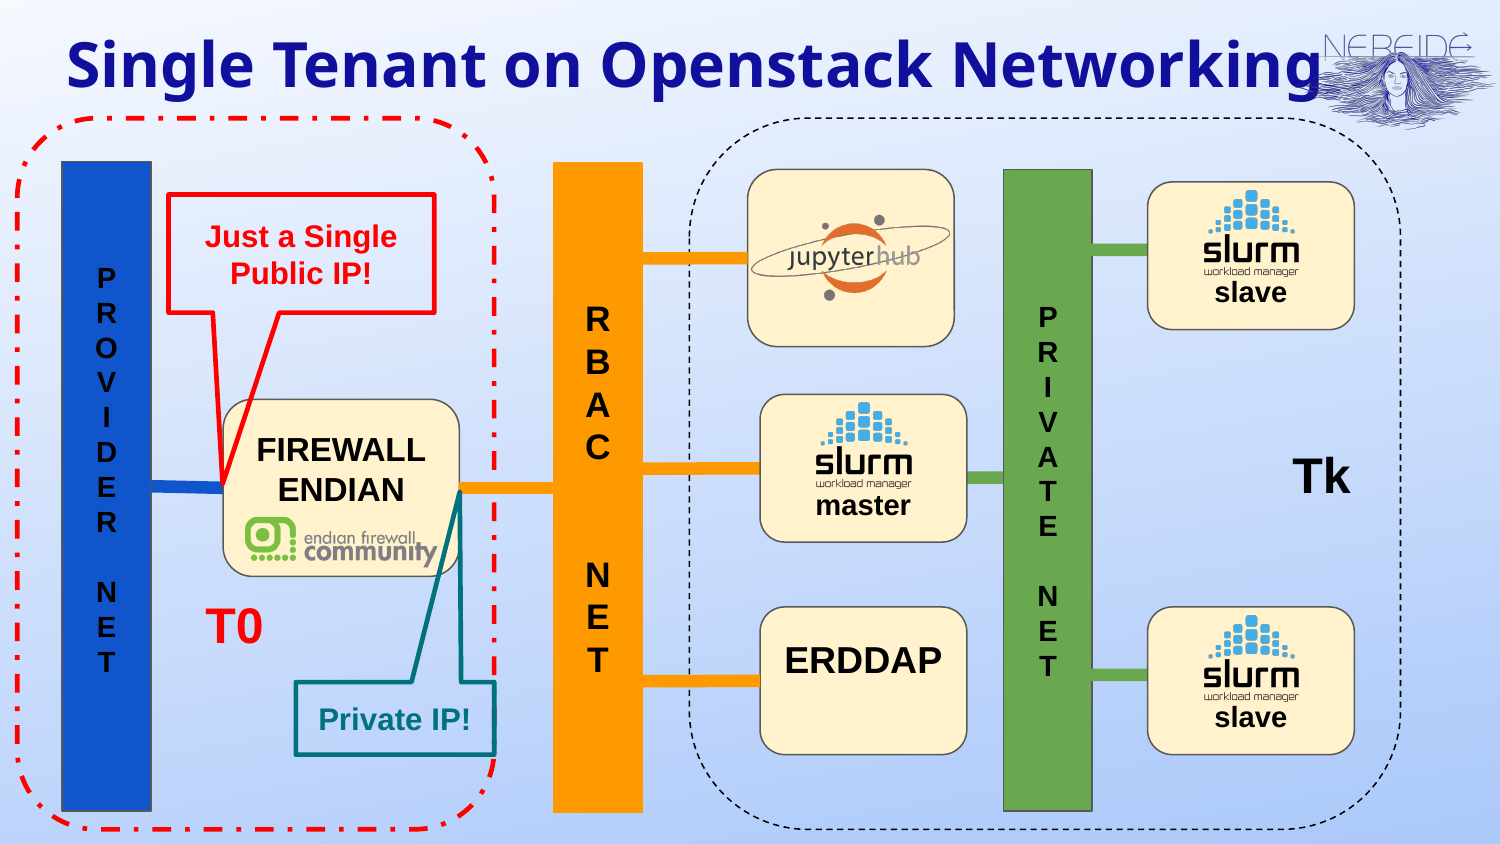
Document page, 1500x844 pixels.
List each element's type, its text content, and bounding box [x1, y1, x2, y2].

text_box master [760, 394, 967, 543]
text_box Just a Single Public IP! [168, 194, 435, 485]
text_box R B A C N E T [553, 163, 643, 813]
picture [1204, 614, 1300, 702]
text_box P R O V I D E R N E T [62, 161, 151, 811]
text_box slave [1147, 181, 1355, 330]
text_box [747, 169, 955, 347]
text_box T0 [17, 118, 495, 830]
text_box P R I V A T E N E T [1003, 169, 1093, 811]
text_box Private IP! [295, 494, 495, 755]
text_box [150, 485, 224, 489]
picture [1204, 189, 1300, 277]
text_box ERDDAP [760, 606, 967, 755]
picture [1286, 0, 1500, 146]
picture [237, 484, 446, 600]
text_box slave [1147, 606, 1355, 755]
picture [750, 196, 950, 318]
title Single Tenant on Openstack Networking [51, 10, 1281, 105]
text_box FIREWALL ENDIAN [223, 399, 460, 568]
picture [816, 402, 912, 490]
text_box Tk [689, 118, 1401, 830]
